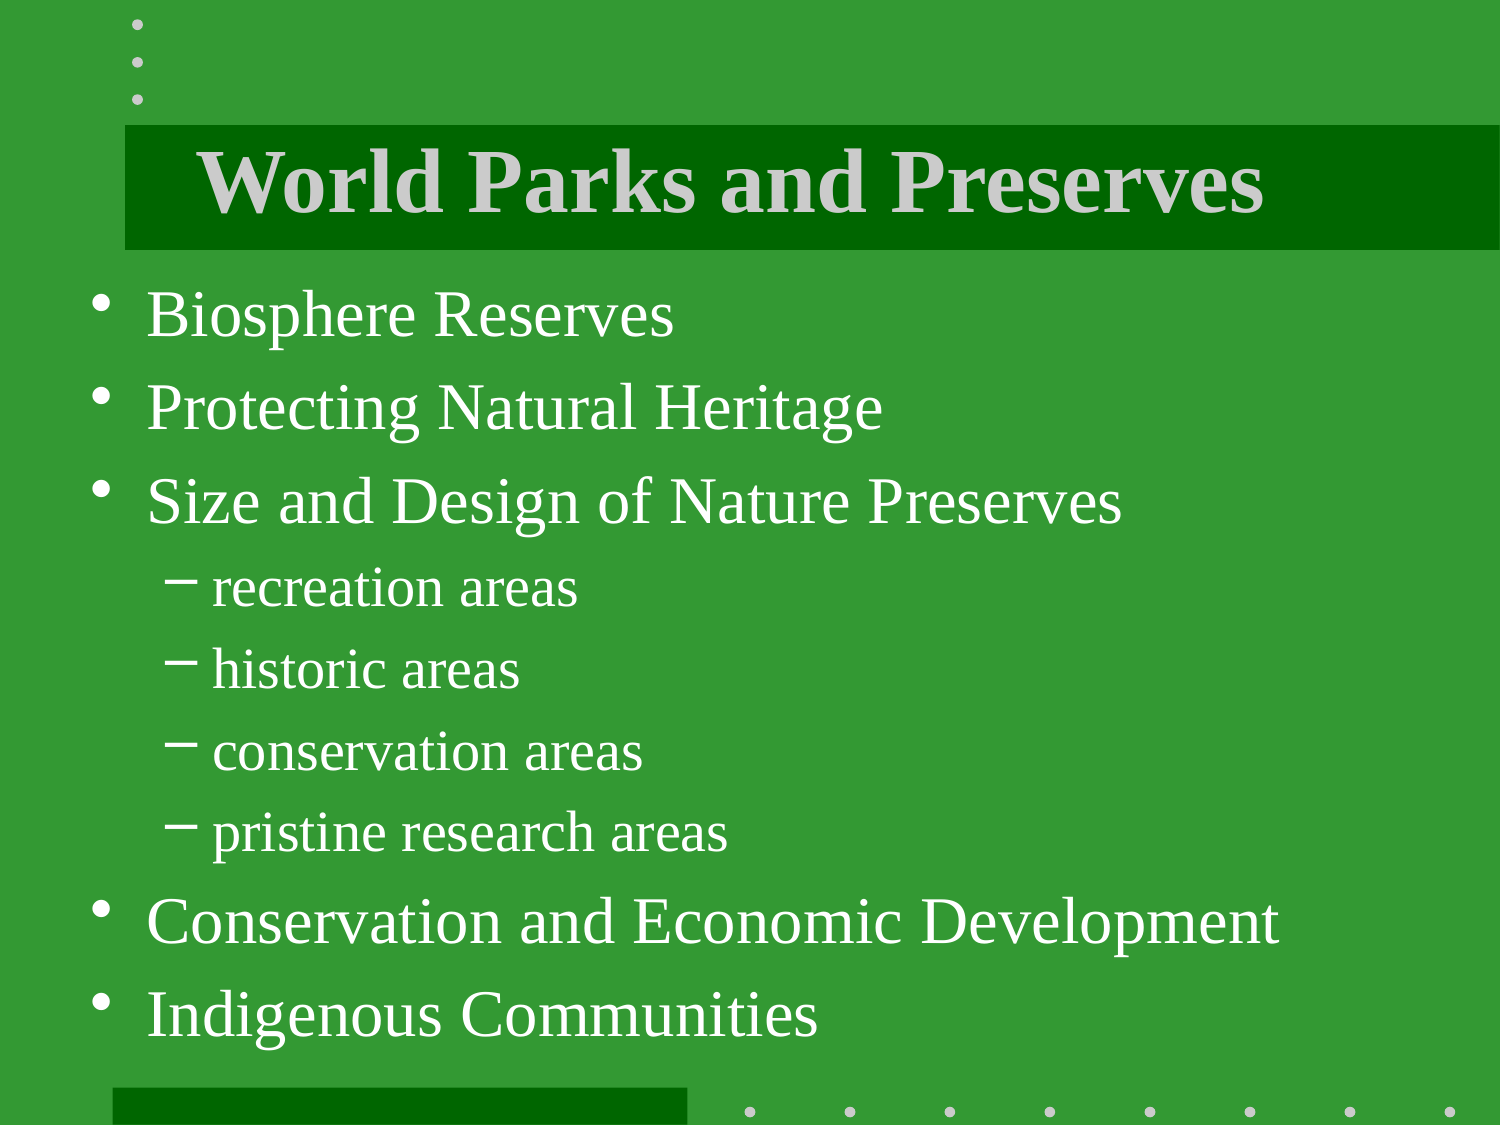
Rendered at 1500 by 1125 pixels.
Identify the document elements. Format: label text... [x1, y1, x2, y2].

list Biosphere Reserves Protecting Natural Heritage Size and Design of Nature Preserves recreation areas historic areas conservation areas pristine research areas Conservation and Economic Development Indigenous Communities [74, 262, 1451, 1125]
title World Parks and Preserves [0, 124, 1463, 338]
